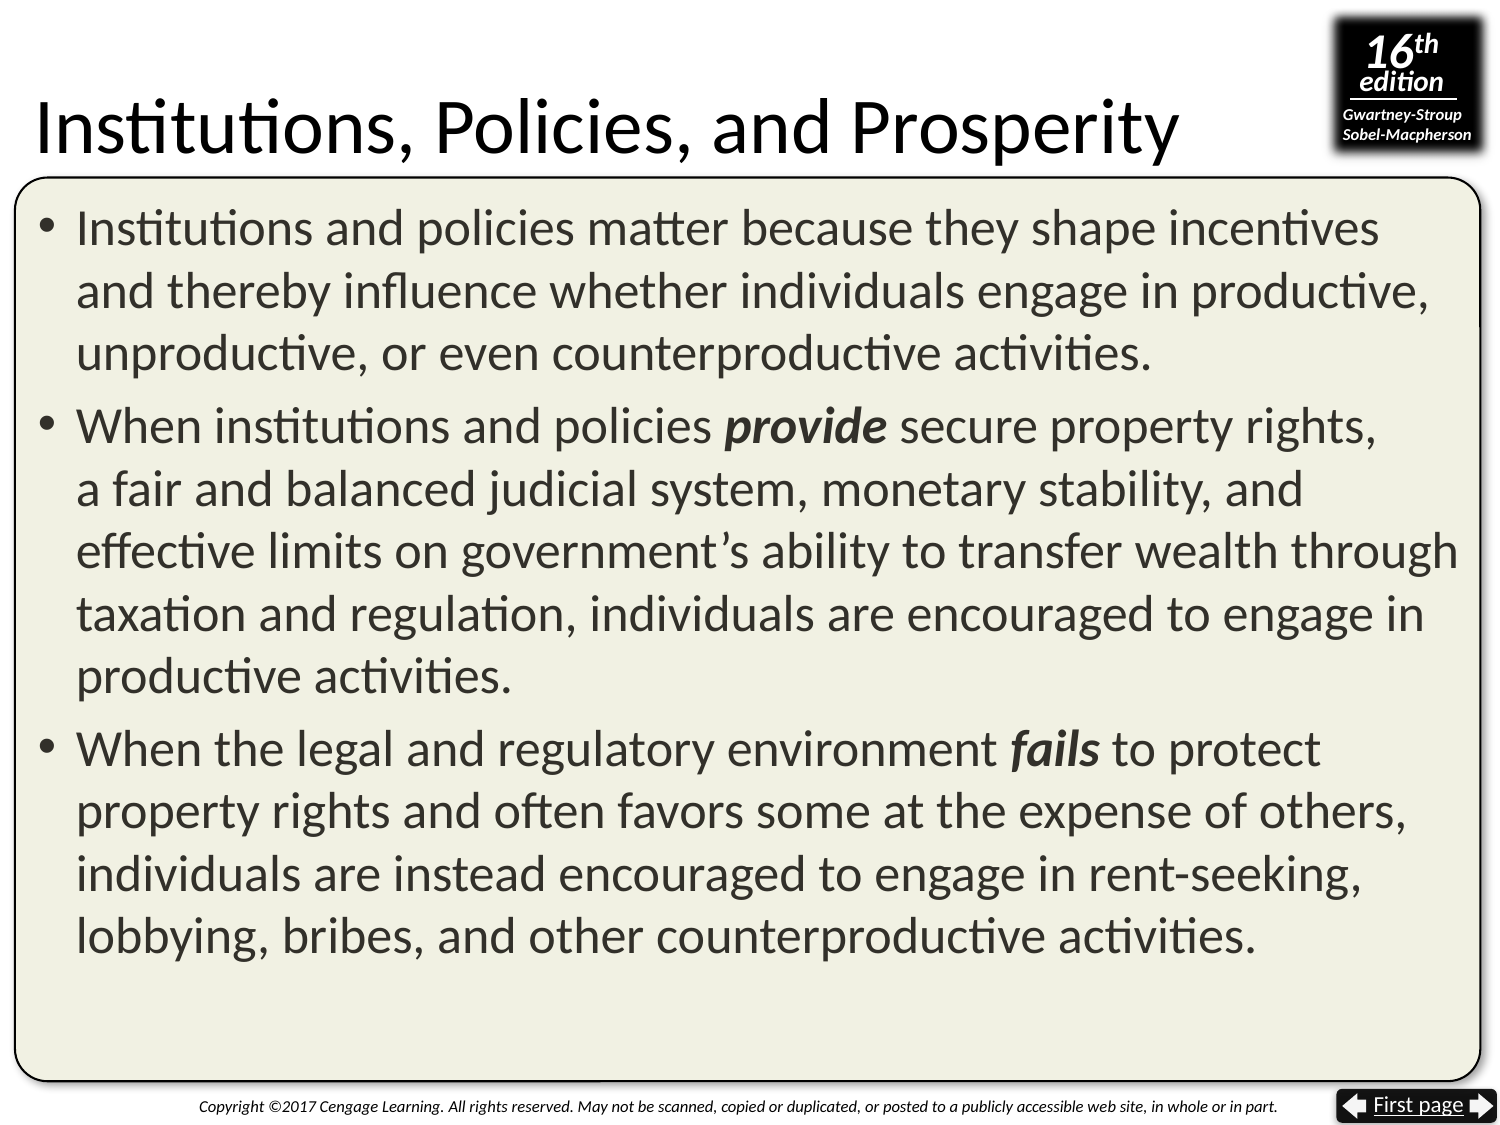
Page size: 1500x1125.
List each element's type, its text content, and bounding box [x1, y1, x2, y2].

title Institutions, Policies, and Prosperity [19, 66, 1481, 177]
list Institutions and policies matter because they shape incentives and thereby influence whether individuals engage in productive, unproductive, or even counterproductive activities. When institutions and policies provide secure property rights, a fair and balanced judicial system, monetary stability, and effective limits on government’s ability to transfer wealth through taxation and regulation, individuals are encouraged to engage in productive activities. When the legal and regulatory environment fails to protect property rights and often favors some at the expense of others, individuals are instead encouraged to engage in rent-seeking, lobbying, bribes, and other counterproductive activities. [23, 186, 1481, 996]
